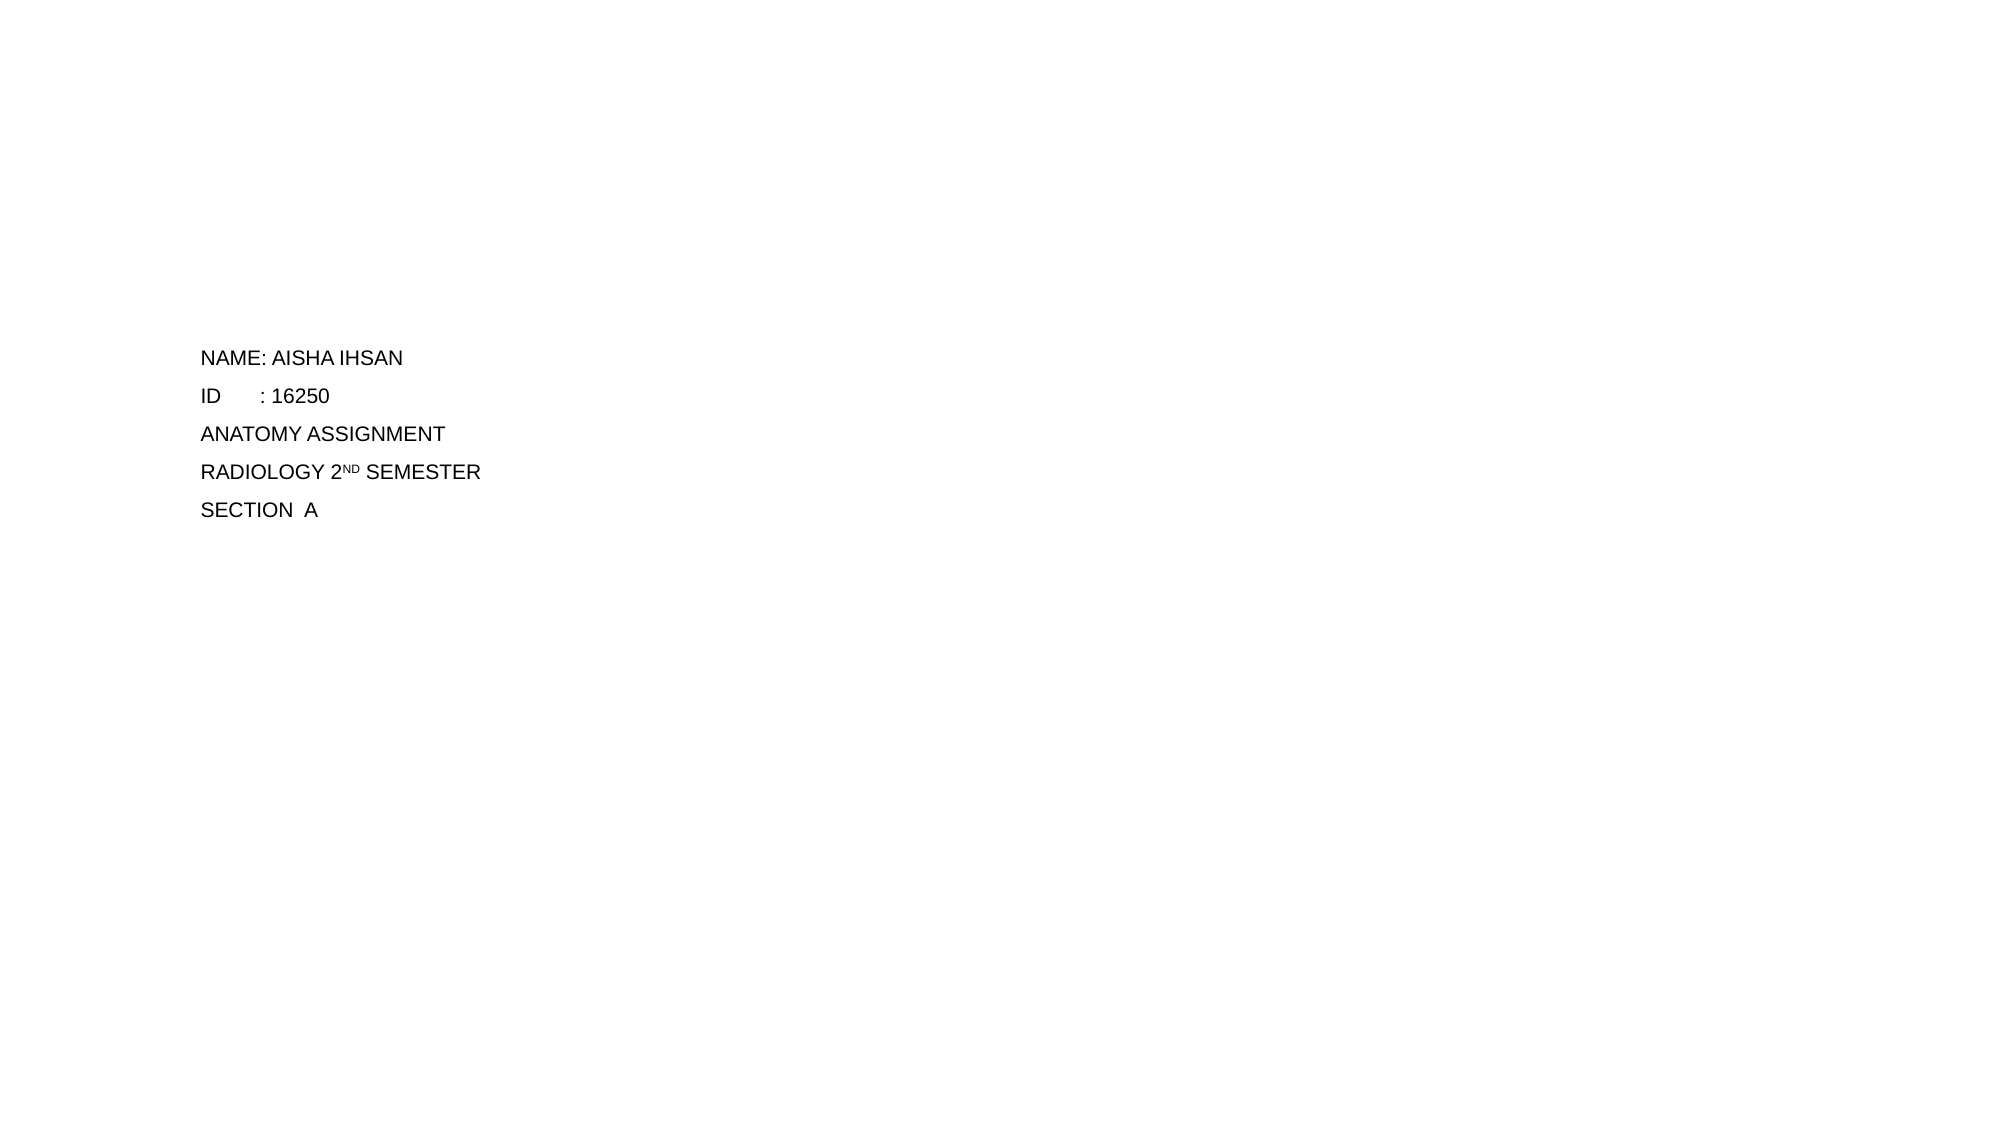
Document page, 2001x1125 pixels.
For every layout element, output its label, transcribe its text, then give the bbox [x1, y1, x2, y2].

title NAME: AISHA IHSAN ID : 16250 ANATOMY ASSIGNMENT RADIOLOGY 2ND SEMESTER SECTION A [143, 314, 1869, 532]
